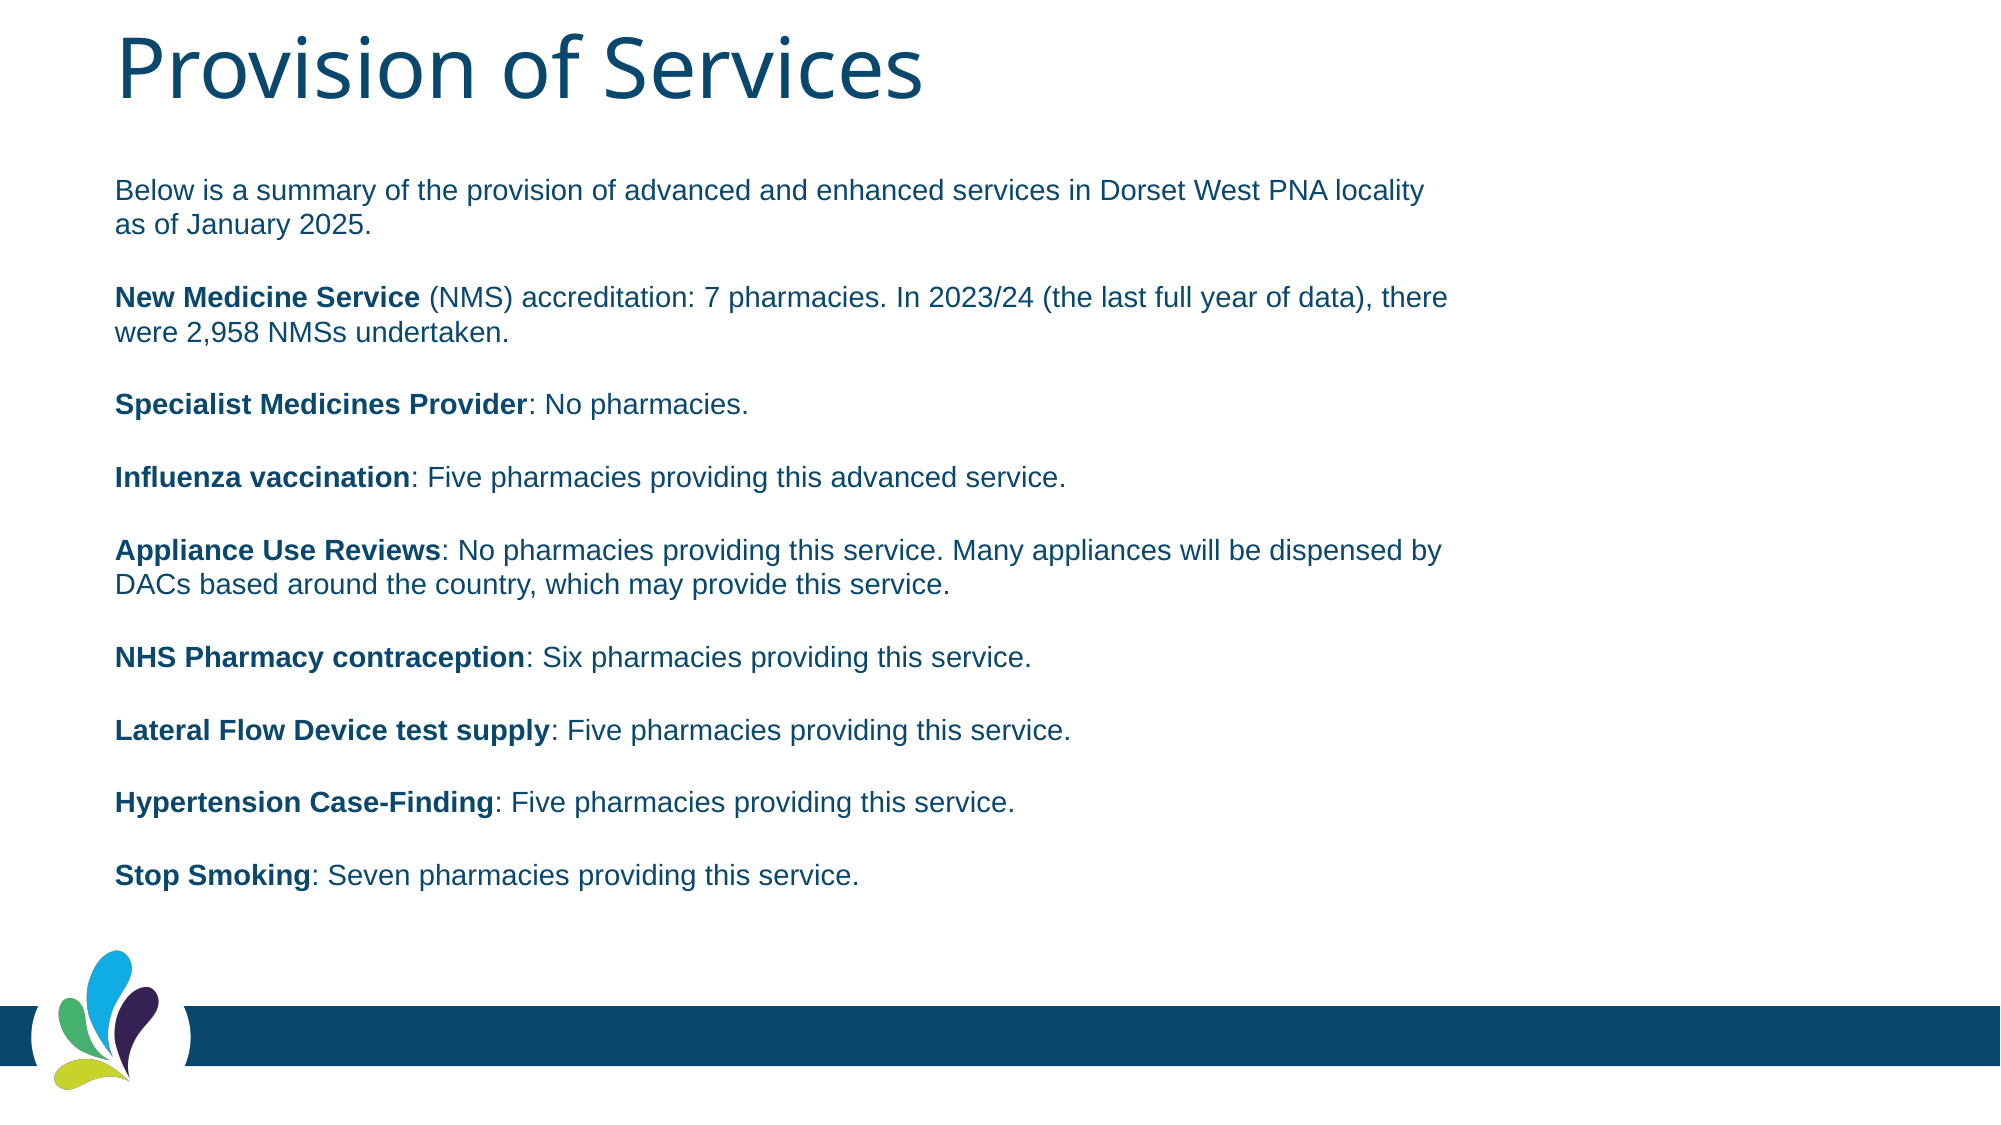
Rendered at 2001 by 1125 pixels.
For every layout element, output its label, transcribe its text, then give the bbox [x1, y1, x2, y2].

text_box Below is a summary of the provision of advanced and enhanced services in Dorset West PNA locality as of January 2025. New Medicine Service (NMS) accreditation: 7 pharmacies. In 2023/24 (the last full year of data), there were 2,958 NMSs undertaken. Specialist Medicines Provider: No pharmacies. Influenza vaccination: Five pharmacies providing this advanced service. Appliance Use Reviews: No pharmacies providing this service. Many appliances will be dispensed by DACs based around the country, which may provide this service. NHS Pharmacy contraception: Six pharmacies providing this service. Lateral Flow Device test supply: Five pharmacies providing this service. Hypertension Case-Finding: Five pharmacies providing this service. Stop Smoking: Seven pharmacies providing this service. [100, 163, 1472, 1118]
title Provision of Services [100, 18, 1376, 125]
picture [32, 945, 100, 1095]
